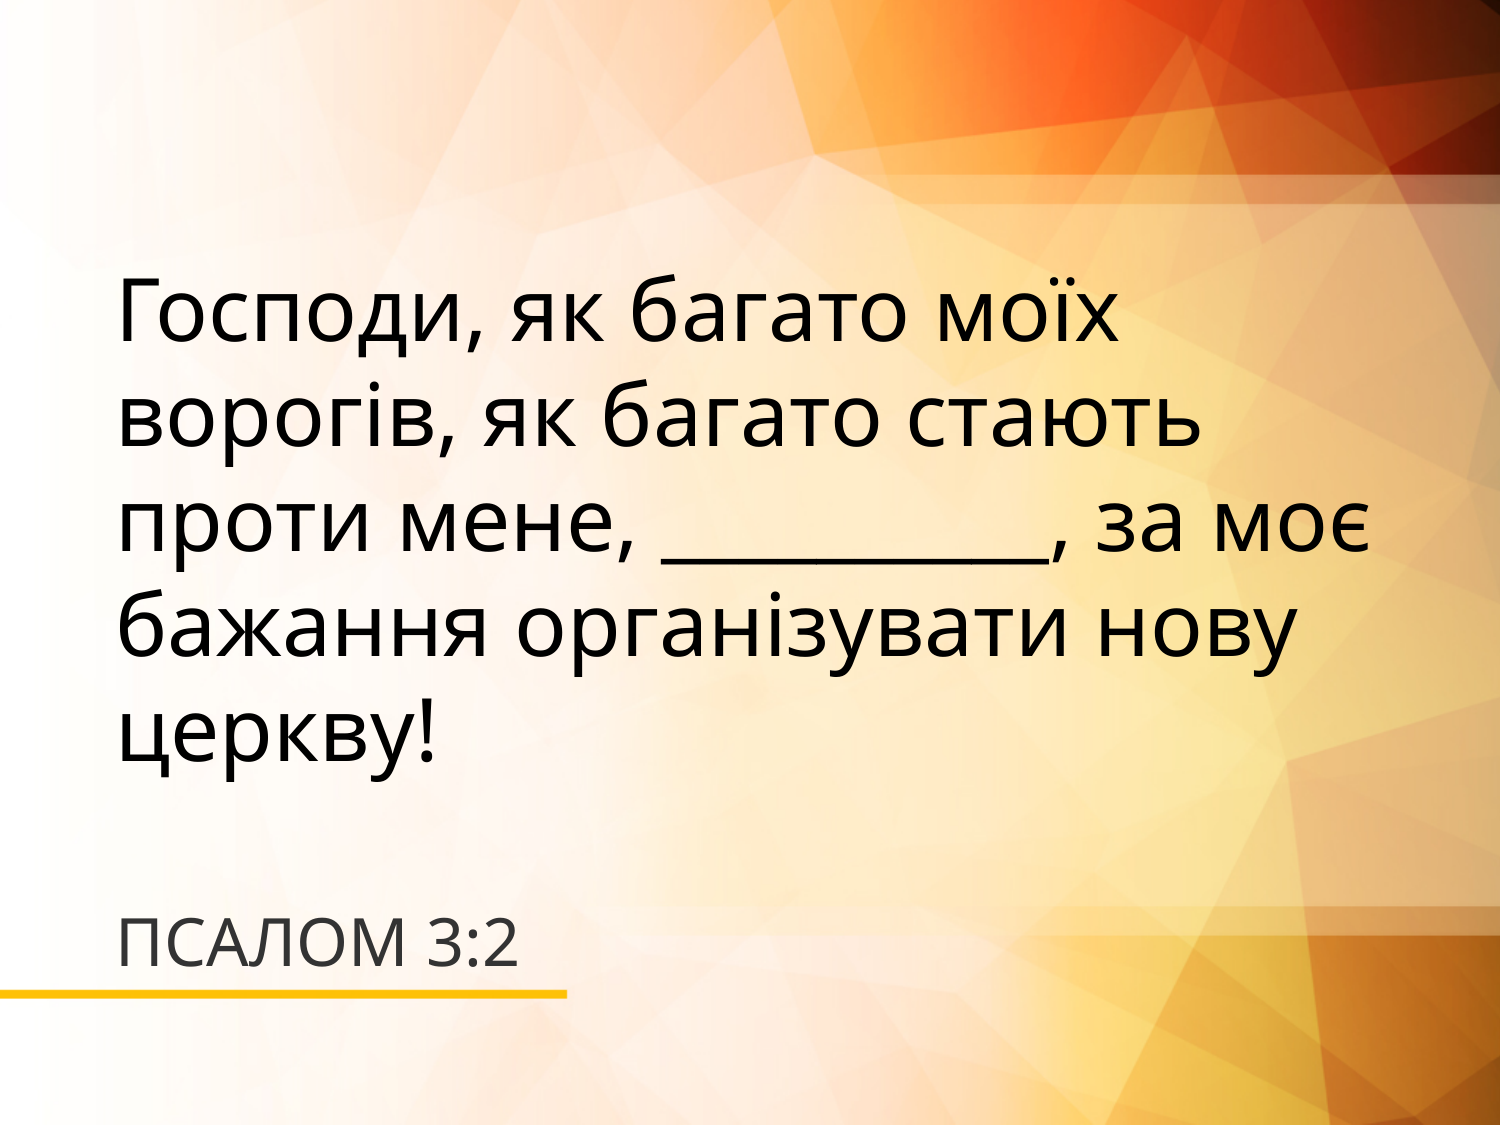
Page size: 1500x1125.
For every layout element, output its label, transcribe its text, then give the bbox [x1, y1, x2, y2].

picture [0, 0, 1500, 1125]
text_box Господи, як багато моїх ворогів, як багато стають проти мене, __________, за моє бажання організувати нову церкву! [100, 219, 1459, 787]
title ПСАЛОМ 3:2 [100, 905, 656, 988]
